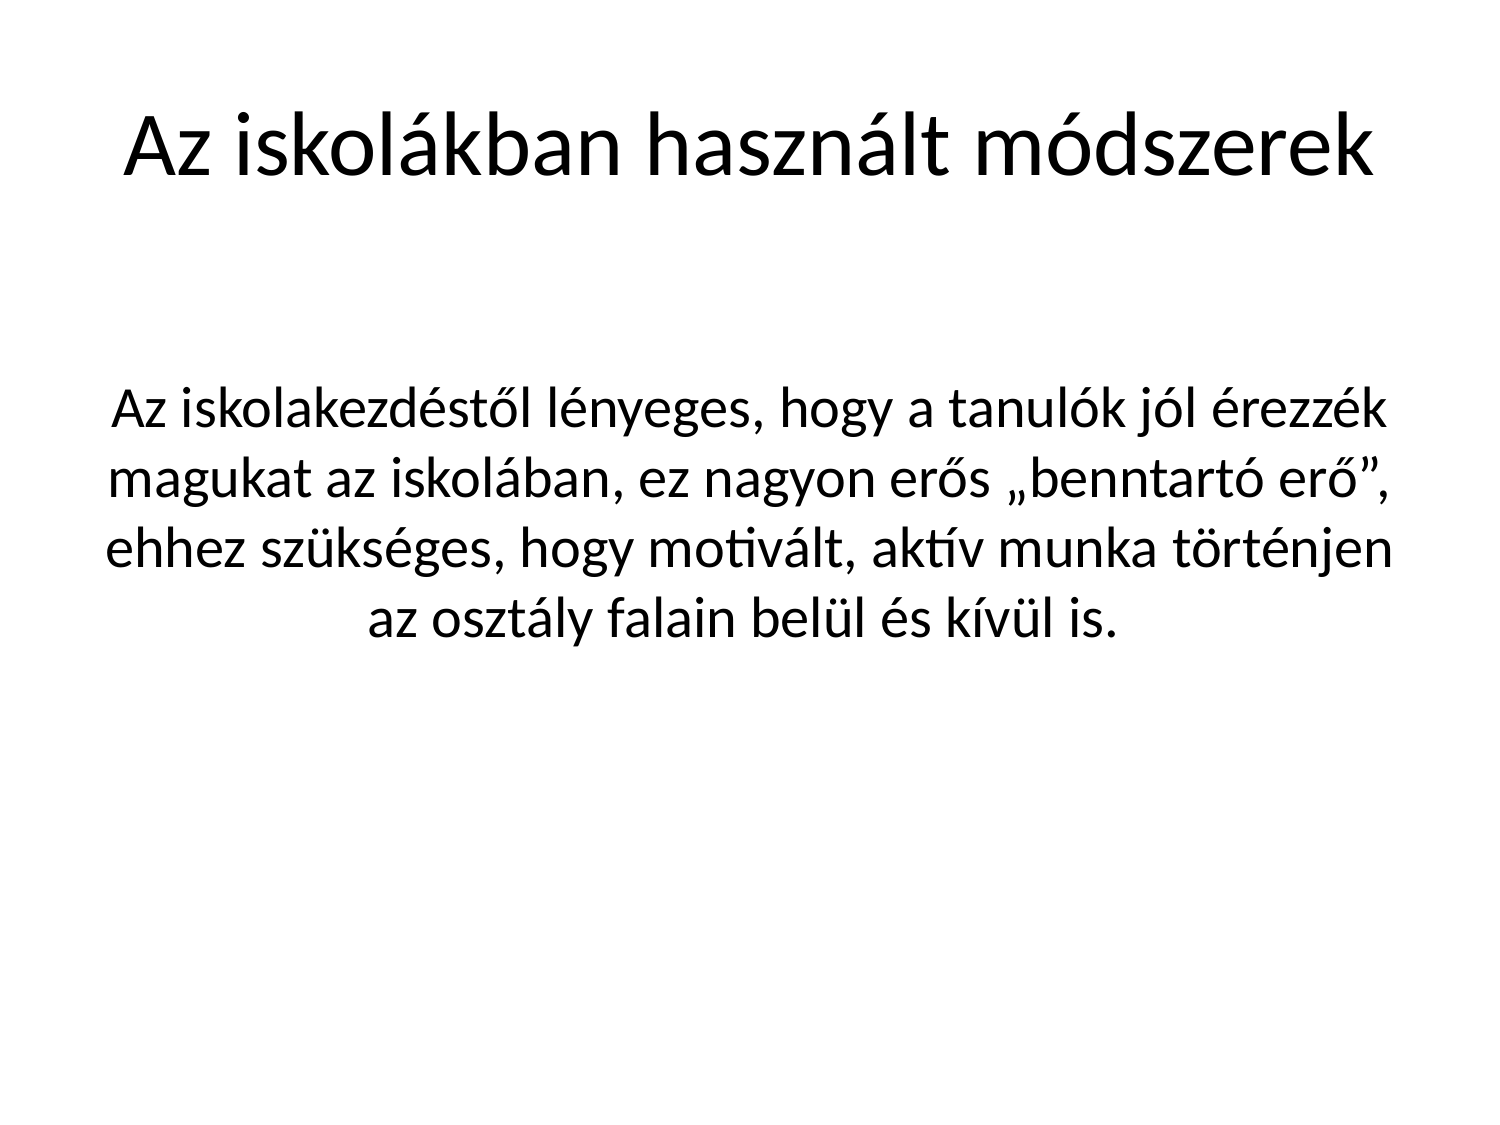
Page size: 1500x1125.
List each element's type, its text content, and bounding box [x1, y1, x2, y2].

list Az iskolakezdéstől lényeges, hogy a tanulók jól érezzék magukat az iskolában, ez nagyon erős „benntartó erő”, ehhez szükséges, hogy motivált, aktív munka történjen az osztály falain belül és kívül is. [75, 361, 1425, 1005]
title Az iskolákban használt módszerek [75, 45, 1425, 233]
